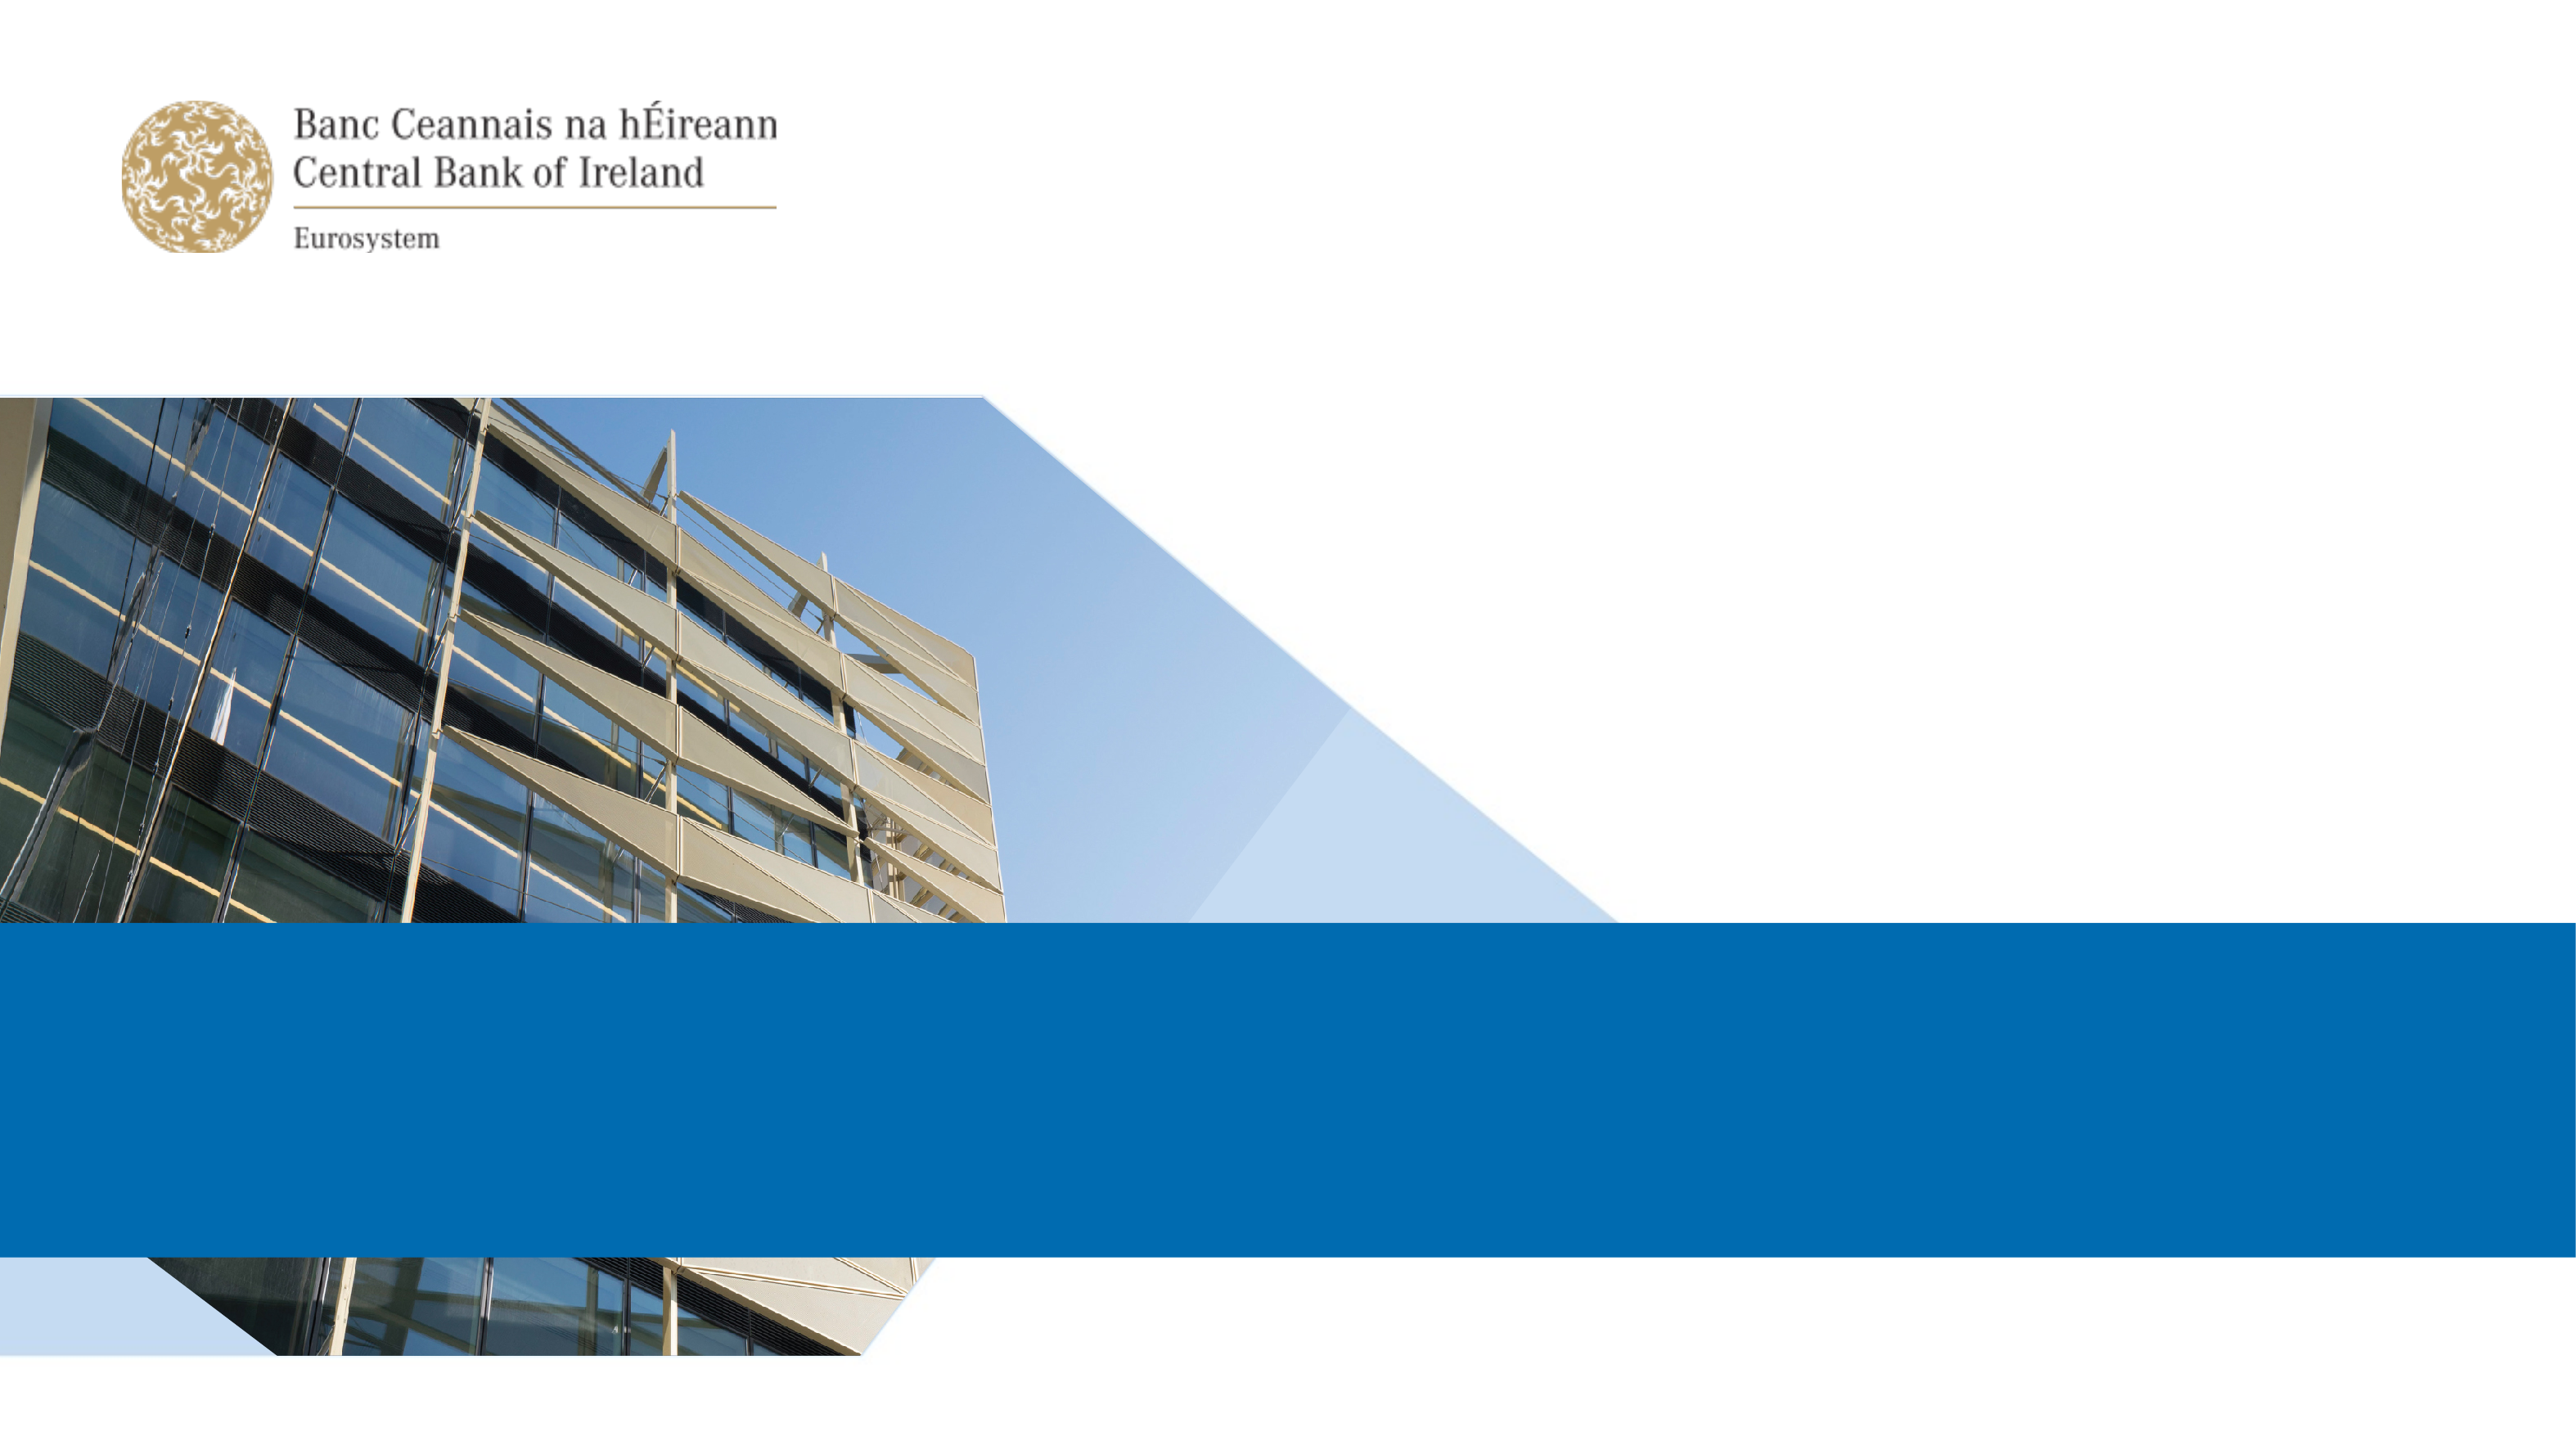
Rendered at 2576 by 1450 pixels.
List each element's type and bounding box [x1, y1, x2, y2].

picture [0, 0, 2576, 922]
picture [0, 1258, 2576, 1450]
